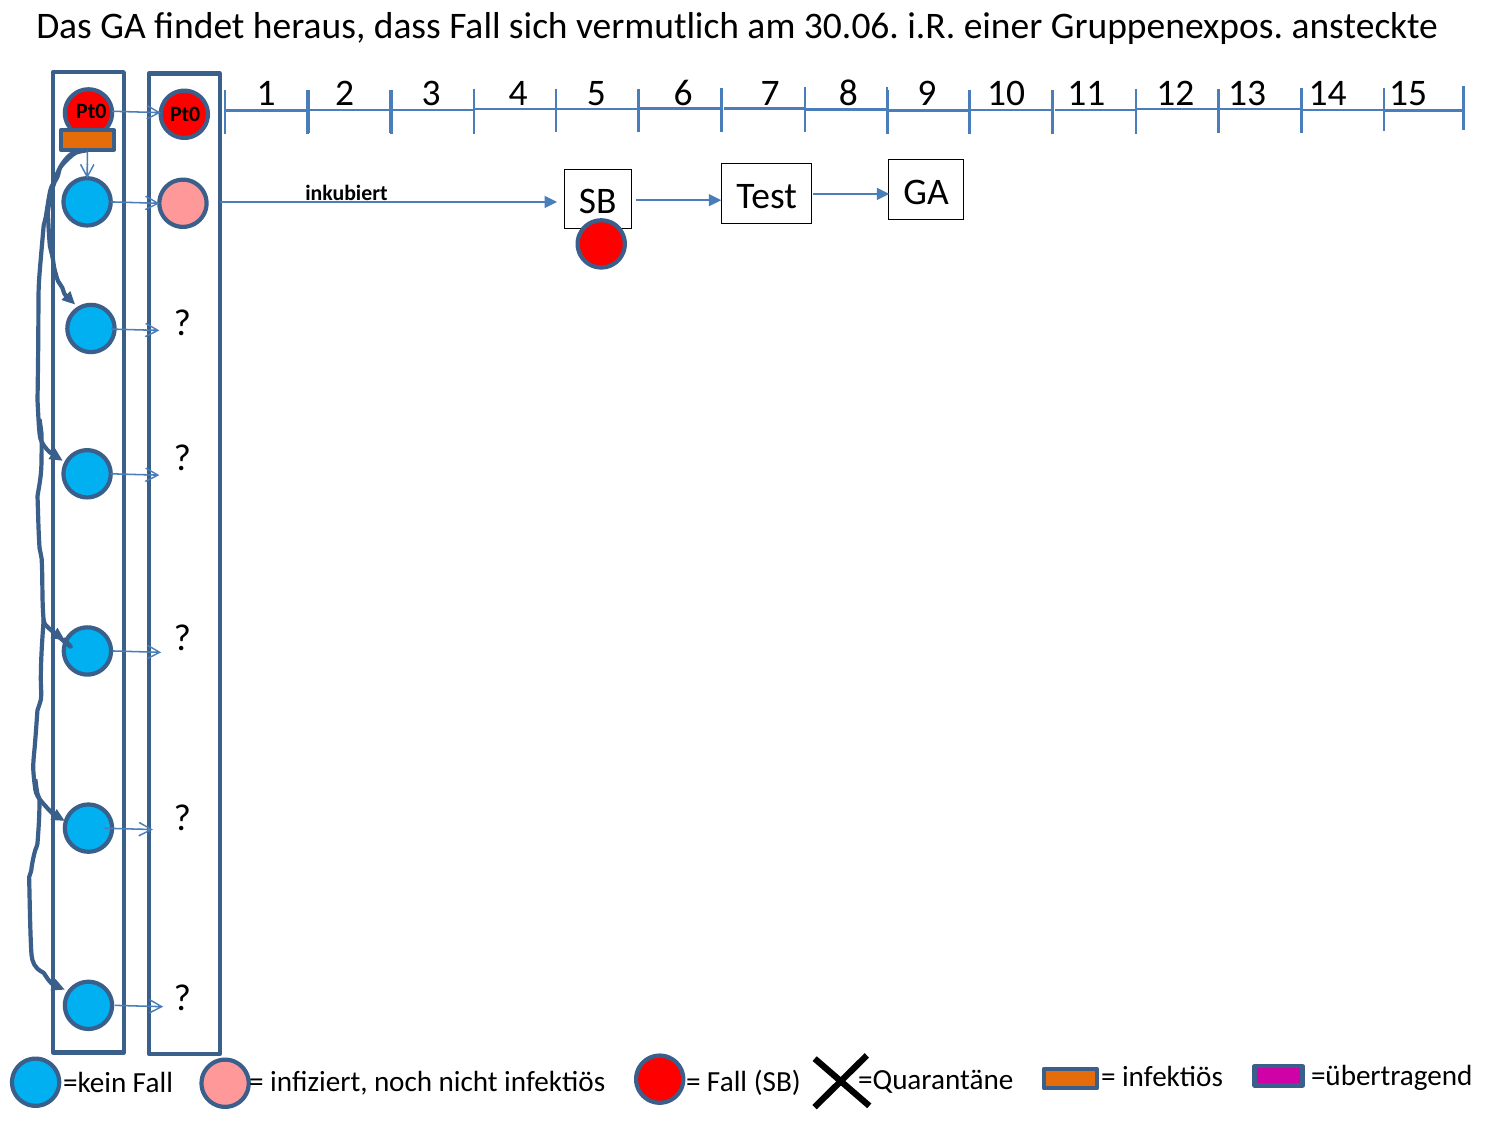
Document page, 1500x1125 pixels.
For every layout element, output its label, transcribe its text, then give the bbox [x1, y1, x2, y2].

text_box SB [564, 169, 632, 229]
text_box GA [888, 159, 964, 220]
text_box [224, 60, 1483, 135]
text_box [575, 218, 627, 270]
text_box [35, 418, 47, 630]
text_box Test [721, 163, 812, 224]
text_box Das GA findet heraus, dass Fall sich vermutlich am 30.06. i.R. einer Gruppenexpos. ansteckte [21, 0, 1455, 54]
text_box [35, 196, 47, 453]
text_box [27, 778, 47, 982]
text_box inkubiert [290, 171, 403, 201]
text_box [11, 1048, 1490, 1108]
text_box [31, 618, 47, 811]
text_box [52, 71, 125, 1047]
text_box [148, 73, 220, 1047]
